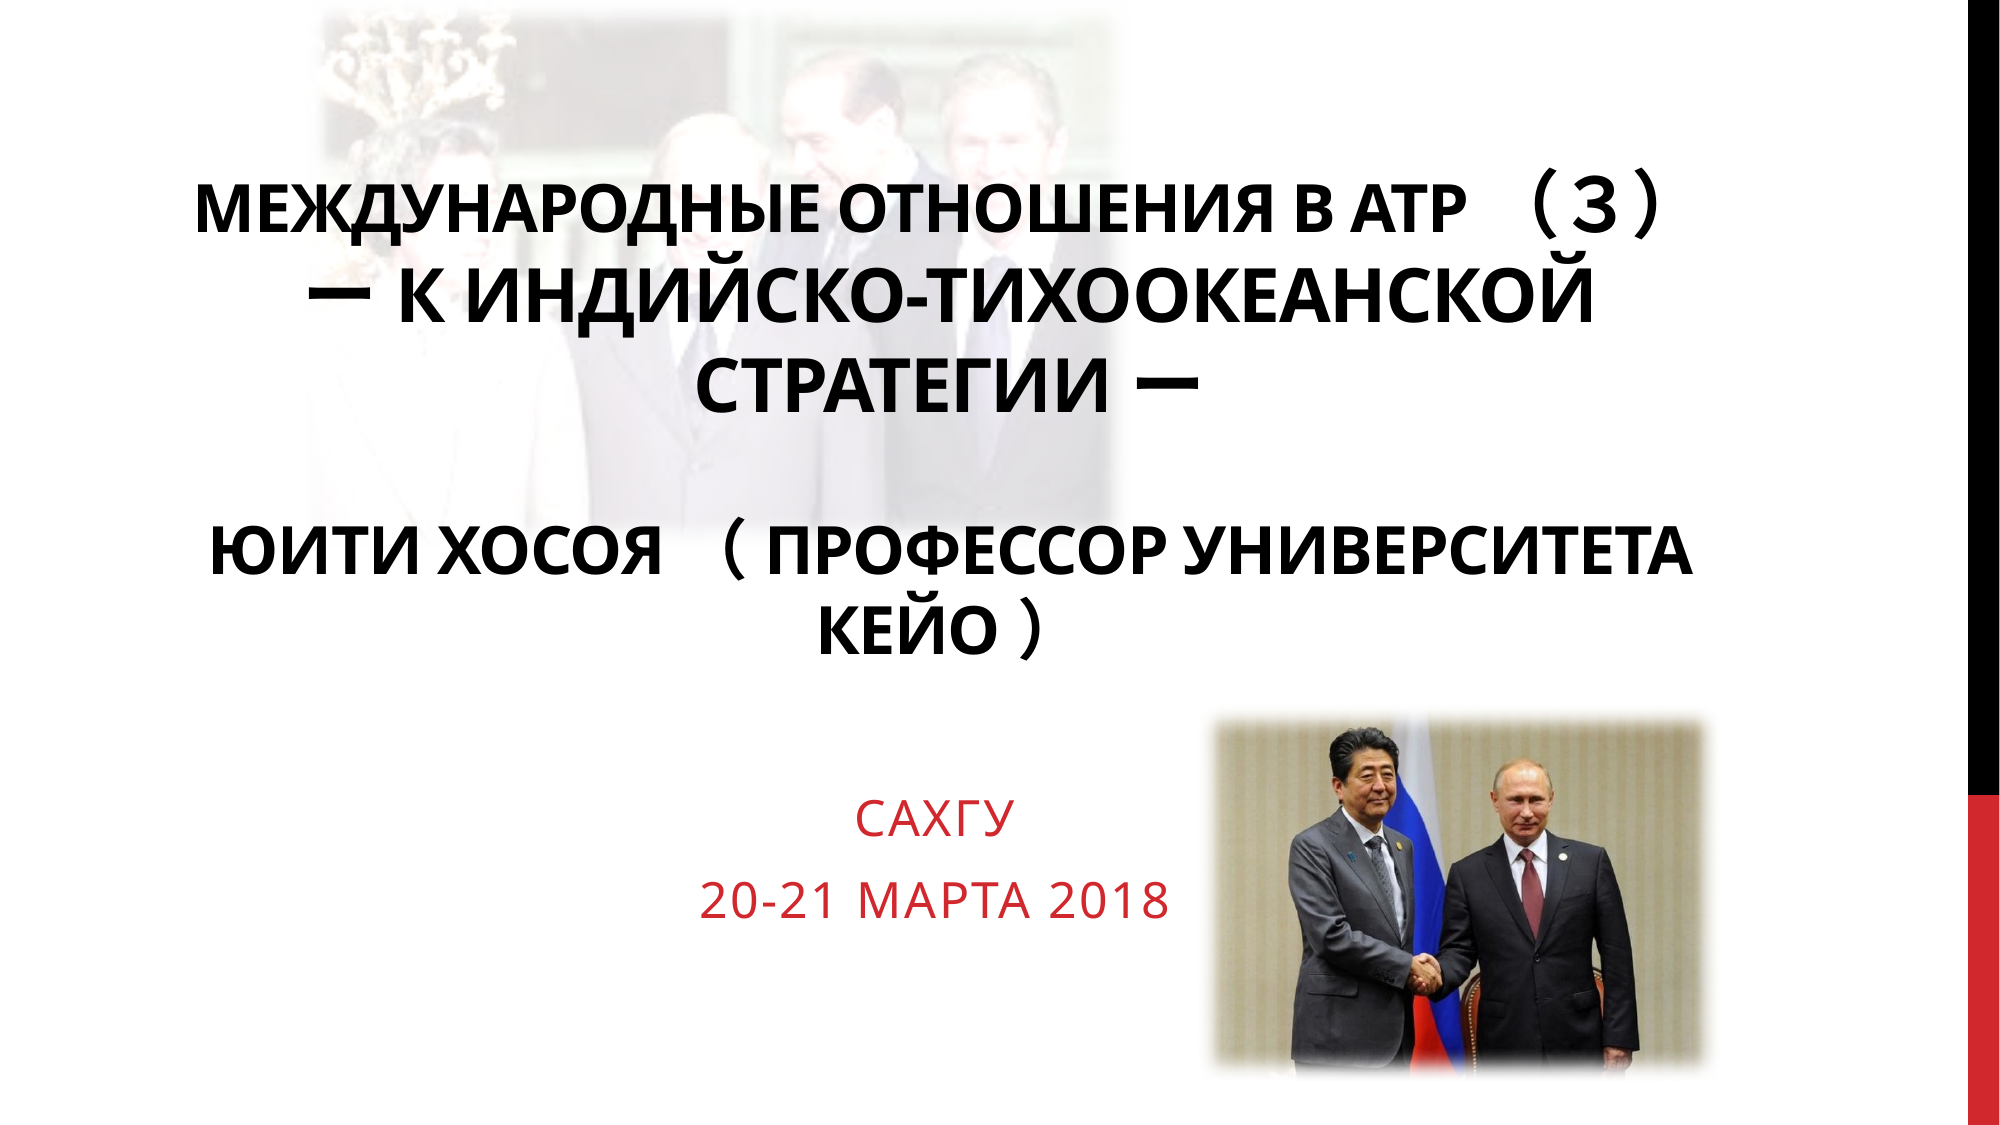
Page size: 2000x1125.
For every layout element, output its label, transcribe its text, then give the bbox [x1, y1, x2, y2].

picture [306, 0, 1131, 549]
title Международные отношения в АТР（３） ーК ИНДИЙСКО-ТИХООКЕАНСКОй стратегииー Юити ХОСОя（профессор университета кейо） [99, 37, 1800, 788]
picture [1196, 703, 1721, 1084]
subtitle Сахгу 20-21 марта 2018 [633, 778, 1195, 1024]
